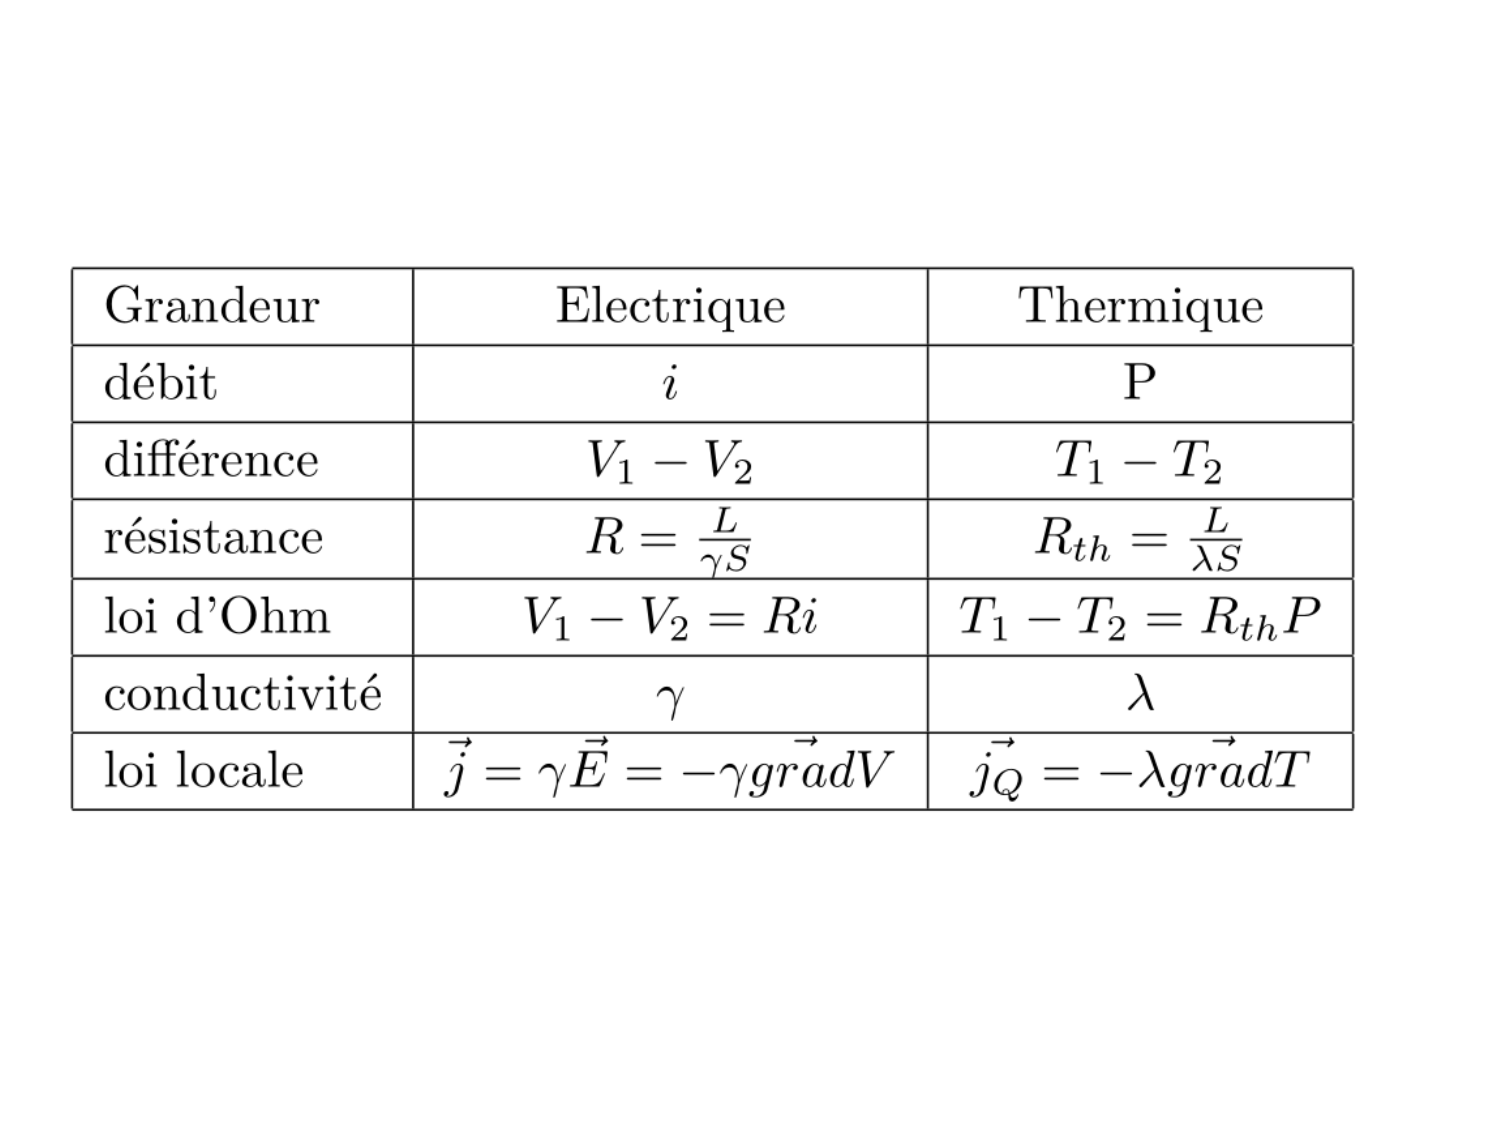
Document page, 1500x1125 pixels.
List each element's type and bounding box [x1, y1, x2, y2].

picture [43, 243, 1372, 837]
